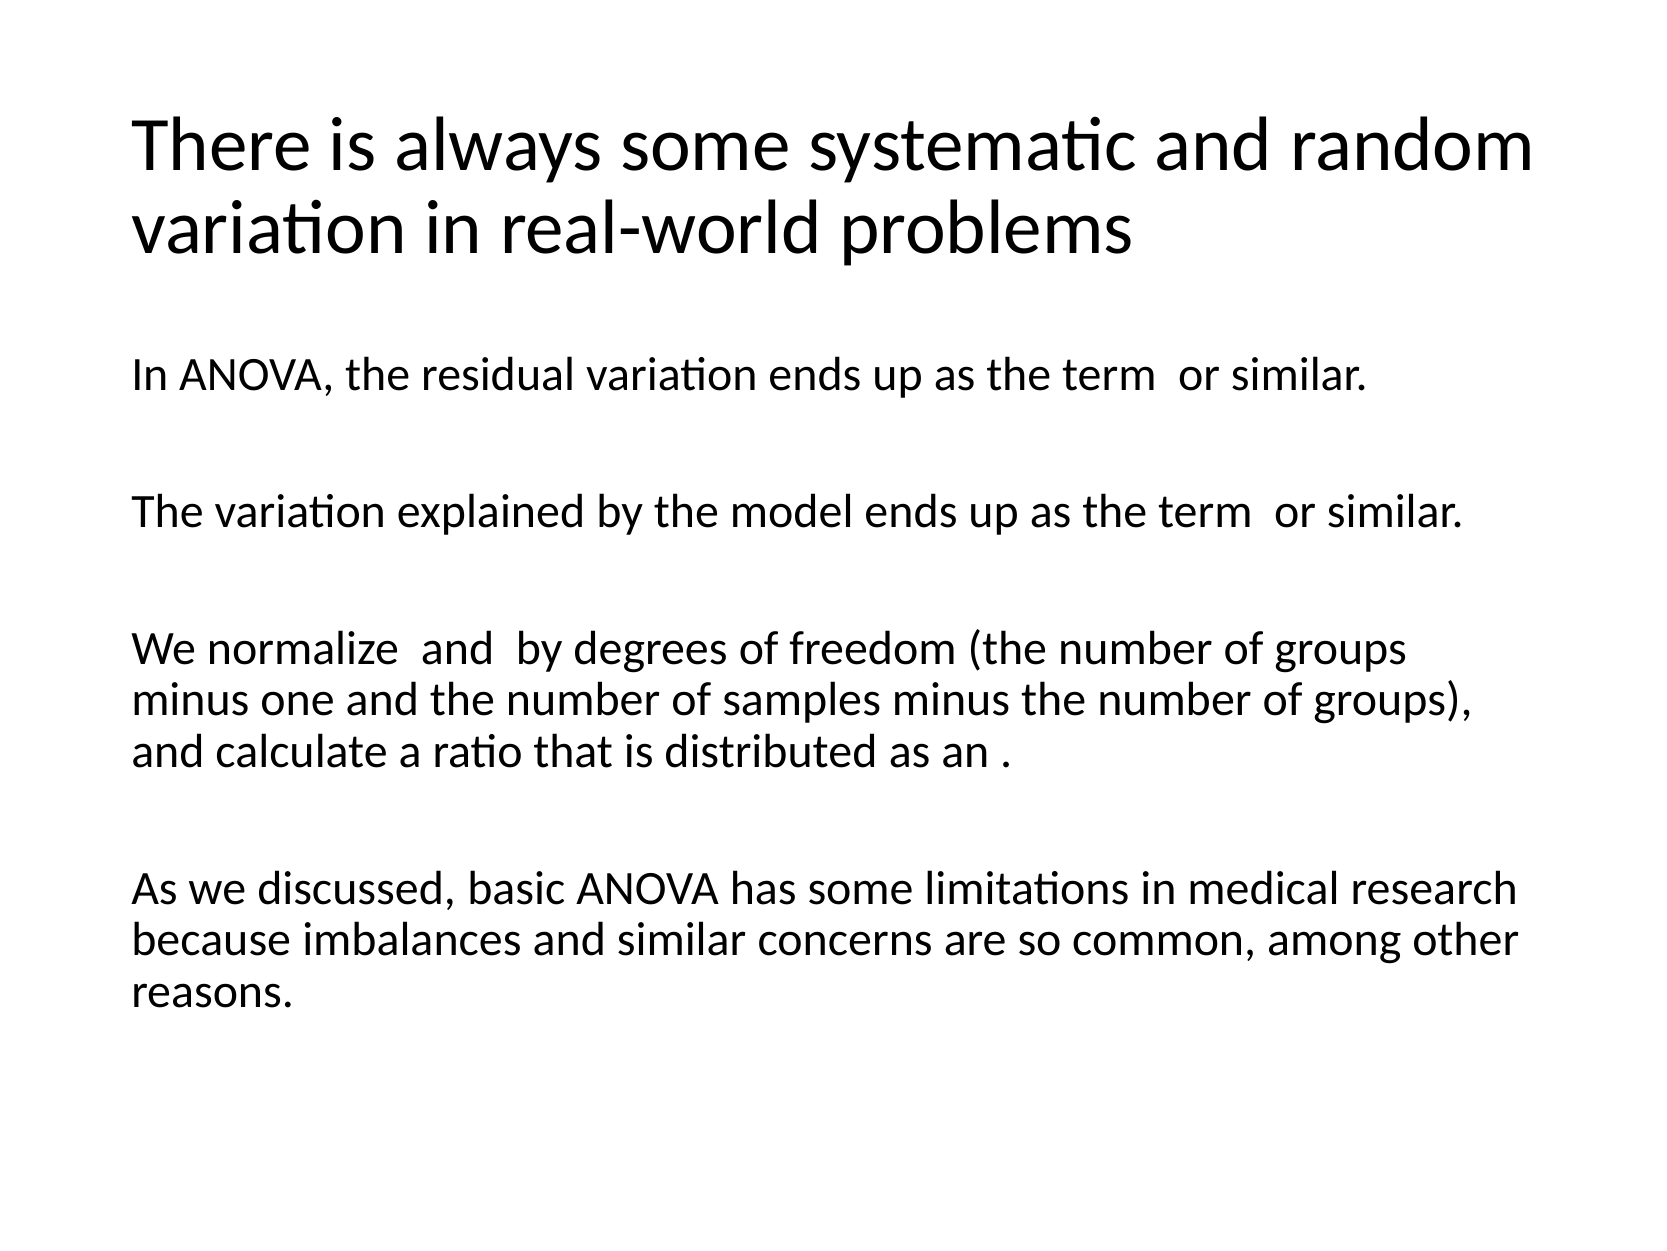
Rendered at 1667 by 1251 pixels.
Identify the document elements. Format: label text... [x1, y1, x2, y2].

title There is always some systematic and random variation in real-world problems [114, 66, 1553, 309]
